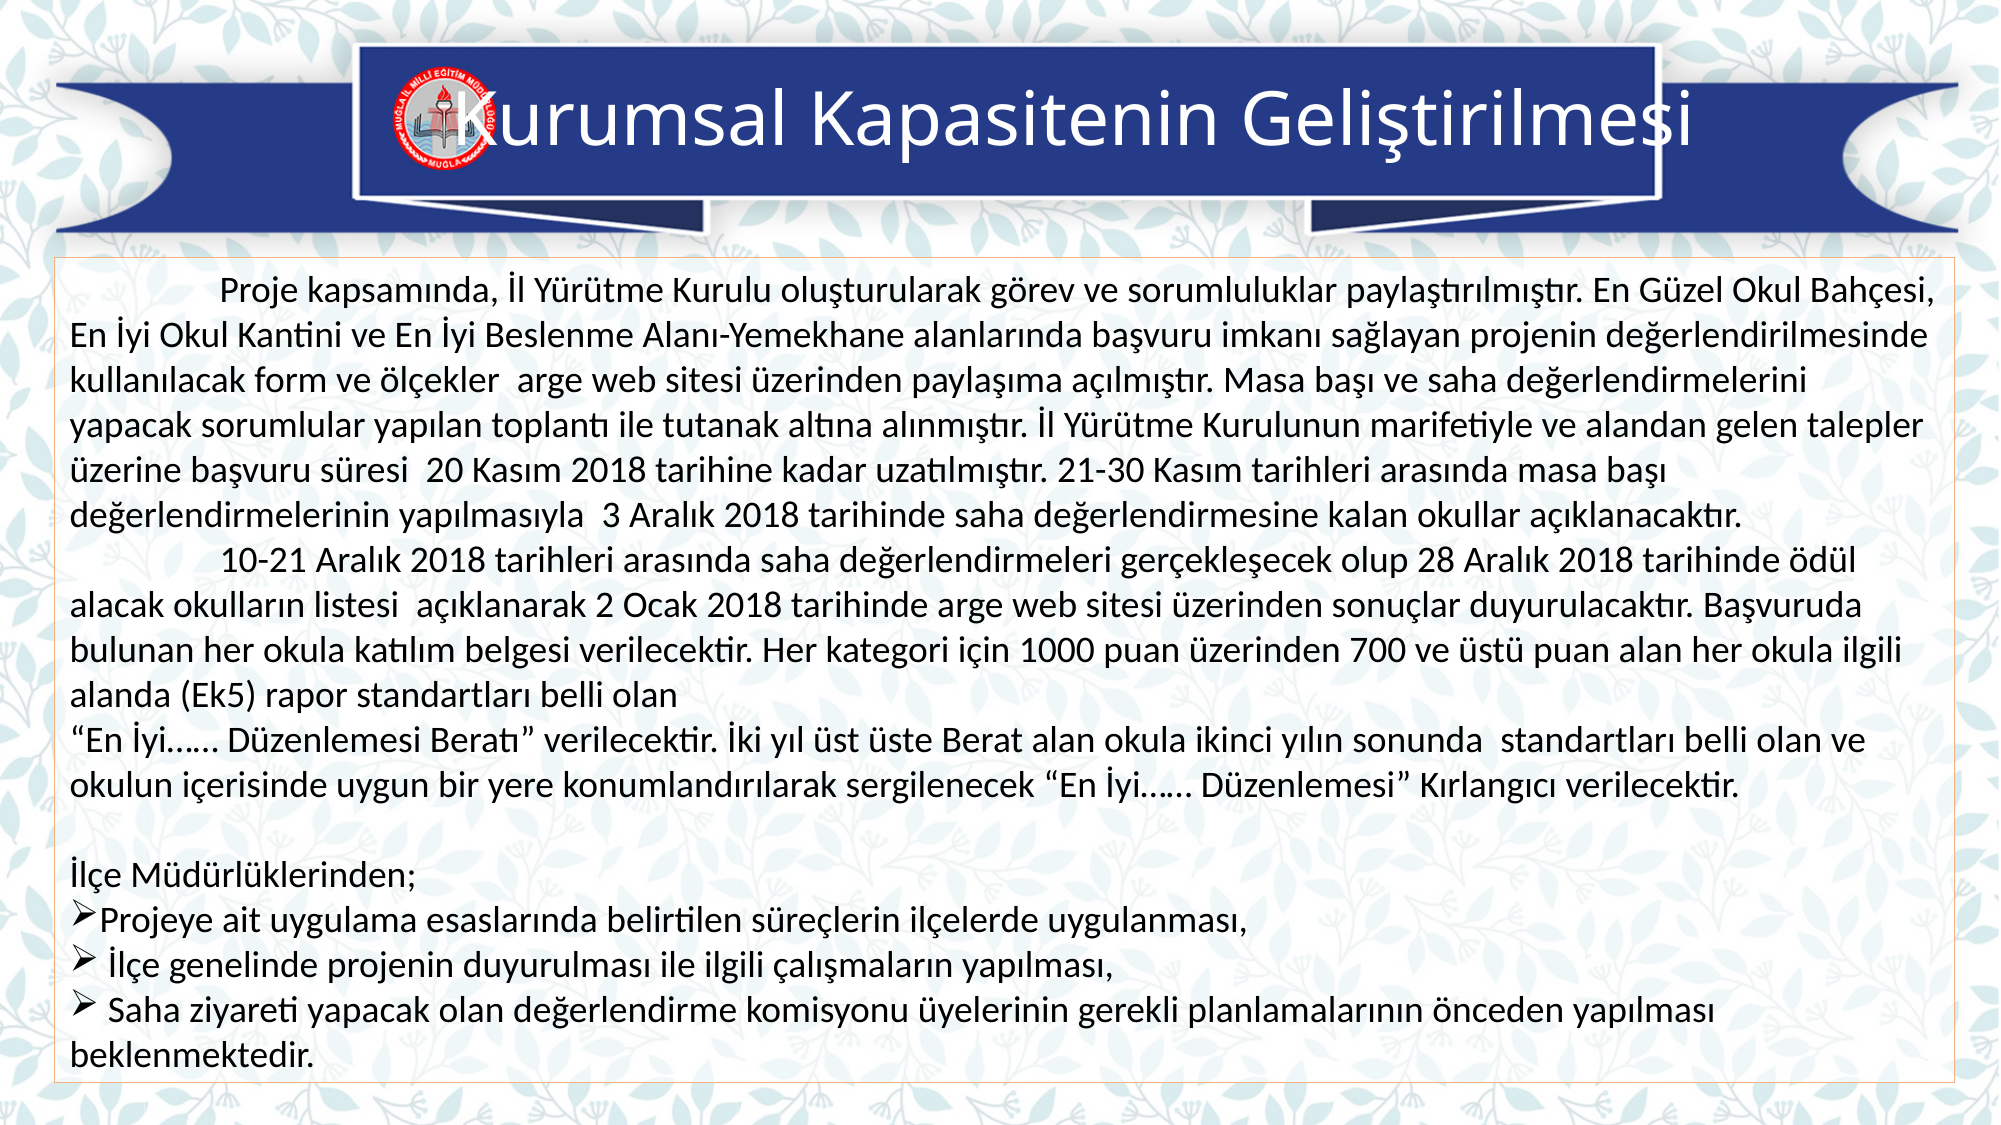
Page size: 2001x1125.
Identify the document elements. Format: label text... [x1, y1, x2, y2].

text_box Kurumsal Kapasitenin Geliştirilmesi [434, 62, 1713, 168]
text_box Proje kapsamında, İl Yürütme Kurulu oluşturularak görev ve sorumluluklar paylaştırılmıştır. En Güzel Okul Bahçesi, En İyi Okul Kantini ve En İyi Beslenme Alanı-Yemekhane alanlarında başvuru imkanı sağlayan projenin değerlendirilmesinde kullanılacak form ve ölçekler arge web sitesi üzerinden paylaşıma açılmıştır. Masa başı ve saha değerlendirmelerini yapacak sorumlular yapılan toplantı ile tutanak altına alınmıştır. İl Yürütme Kurulunun marifetiyle ve alandan gelen talepler üzerine başvuru süresi 20 Kasım 2018 tarihine kadar uzatılmıştır. 21-30 Kasım tarihleri arasında masa başı değerlendirmelerinin yapılmasıyla 3 Aralık 2018 tarihinde saha değerlendirmesine kalan okullar açıklanacaktır. 10-21 Aralık 2018 tarihleri arasında saha değerlendirmeleri gerçekleşecek olup 28 Aralık 2018 tarihinde ödül alacak okulların listesi açıklanarak 2 Ocak 2018 tarihinde arge web sitesi üzerinden sonuçlar duyurulacaktır. Başvuruda bulunan her okula katılım belgesi verilecektir. Her kategori için 1000 puan üzerinden 700 ve üstü puan alan her okula ilgili alanda (Ek5) rapor standartları belli olan “En İyi…… Düzenlemesi Beratı” verilecektir. İki yıl üst üste Berat alan okula ikinci yılın sonunda standartları belli olan ve okulun içerisinde uygun bir yere konumlandırılarak sergilenecek “En İyi…… Düzenlemesi” Kırlangıcı verilecektir. İlçe Müdürlüklerinden; Projeye ait uygulama esaslarında belirtilen süreçlerin ilçelerde uygulanması, İlçe genelinde projenin duyurulması ile ilgili çalışmaların yapılması, Saha ziyareti yapacak olan değerlendirme komisyonu üyelerinin gerekli planlamalarının önceden yapılması beklenmektedir. [54, 257, 1955, 1083]
picture [0, 0, 2001, 1125]
